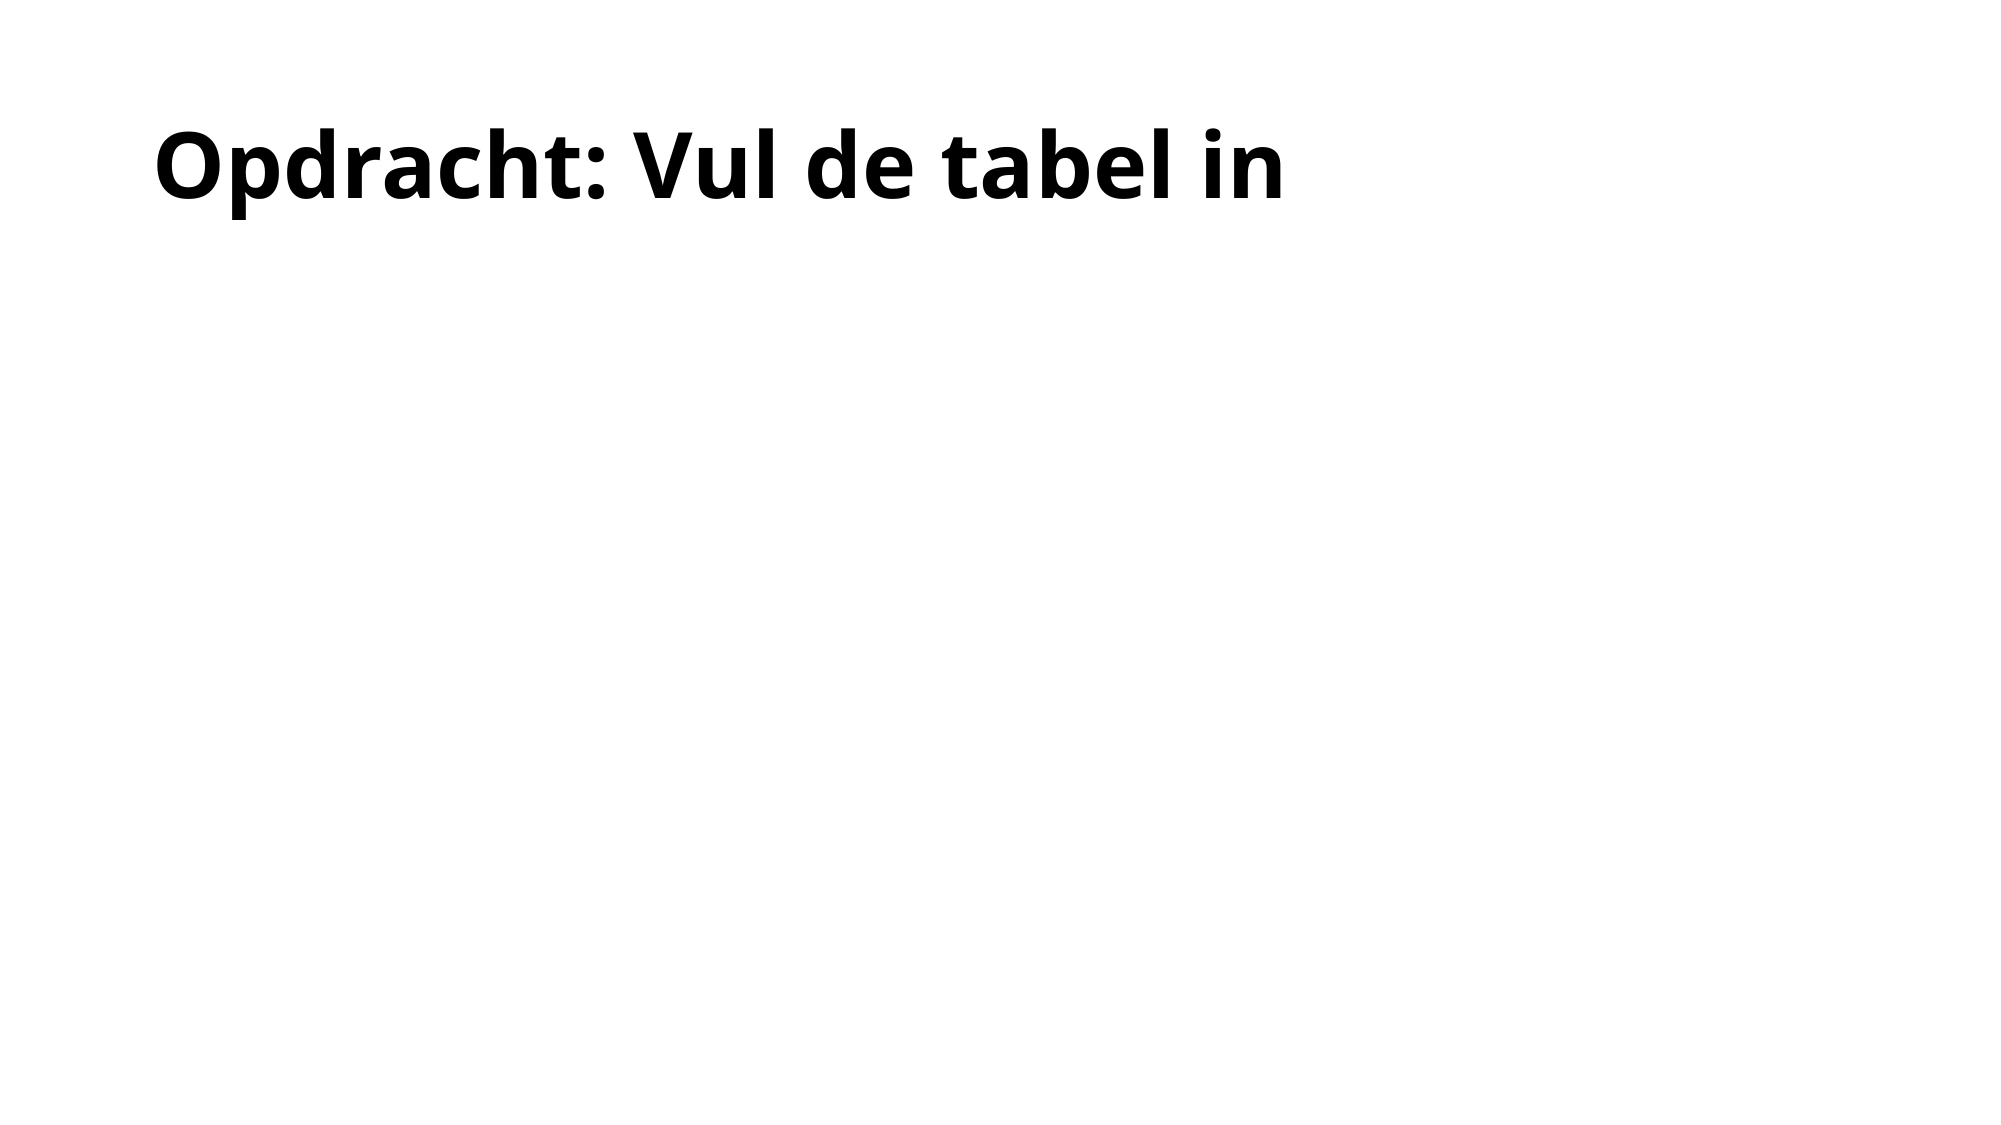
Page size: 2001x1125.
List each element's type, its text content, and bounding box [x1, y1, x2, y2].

title Opdracht: Vul de tabel in [137, 59, 1863, 278]
